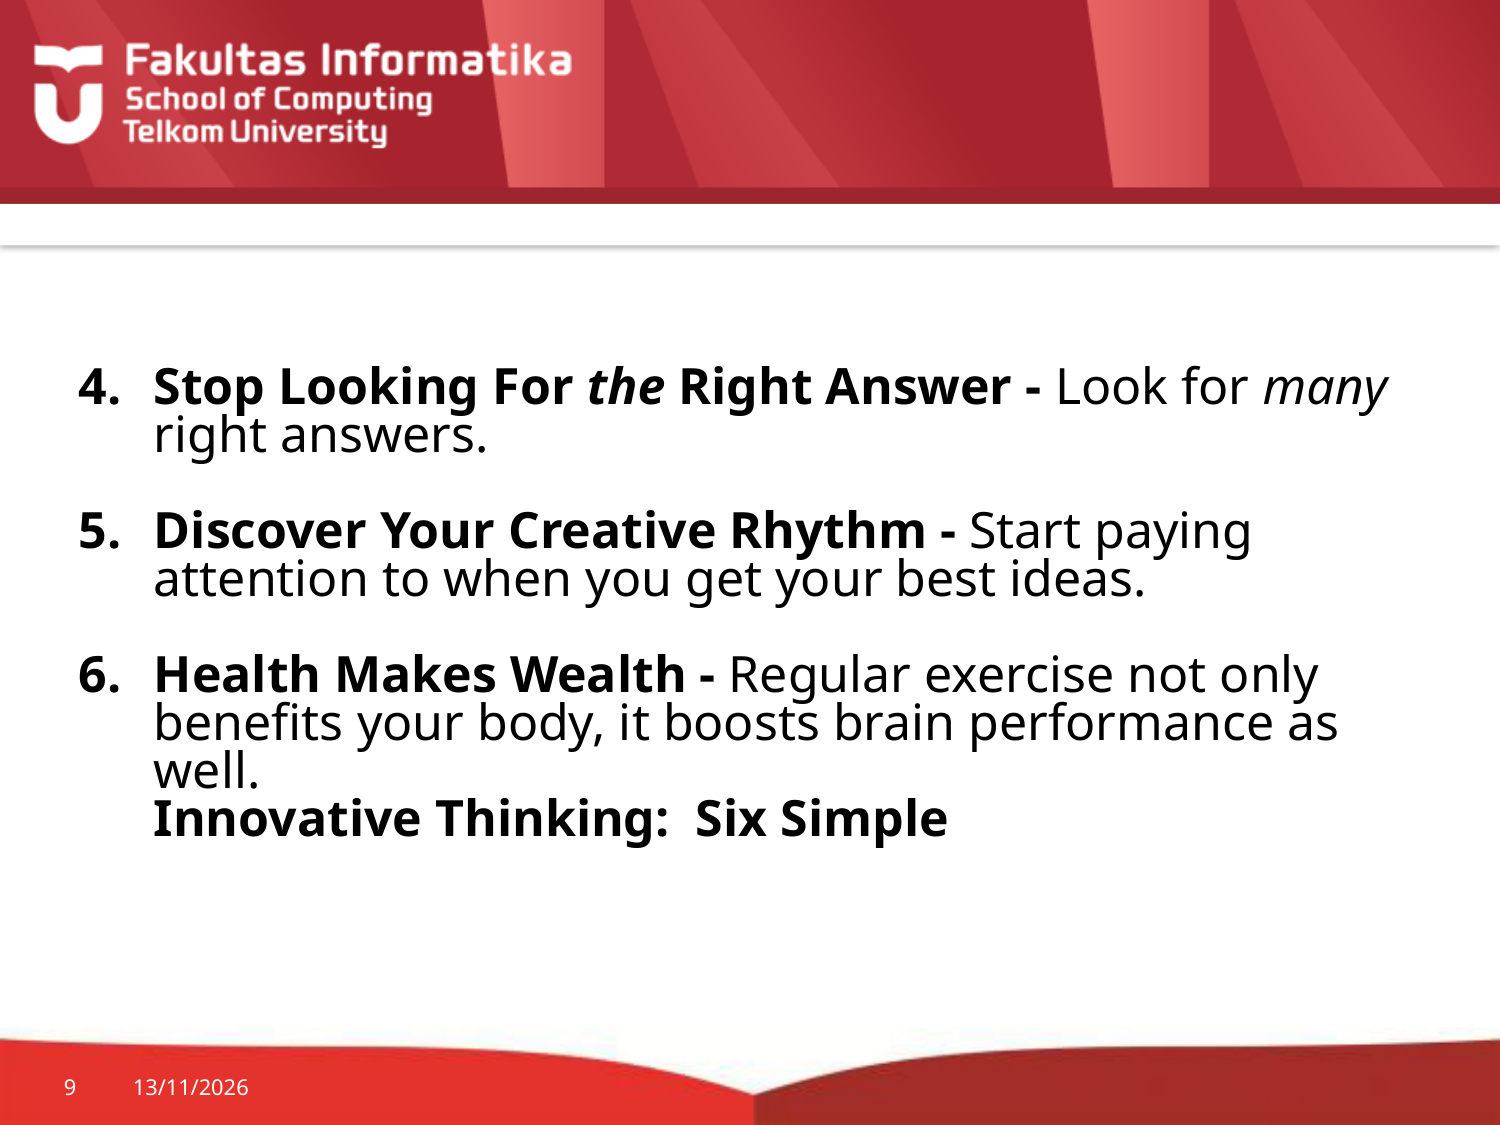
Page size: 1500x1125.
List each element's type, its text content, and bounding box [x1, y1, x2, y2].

picture [0, 0, 1500, 203]
text_box Stop Looking For the Right Answer - Look for many right answers. Discover Your Creative Rhythm - Start paying attention to when you get your best ideas. Health Makes Wealth - Regular exercise not only benefits your body, it boosts brain performance as well. Innovative Thinking: Six Simple [63, 358, 1426, 854]
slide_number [132, 1058, 403, 1119]
slide_number 9 [63, 1058, 123, 1119]
picture [0, 1024, 1500, 1125]
